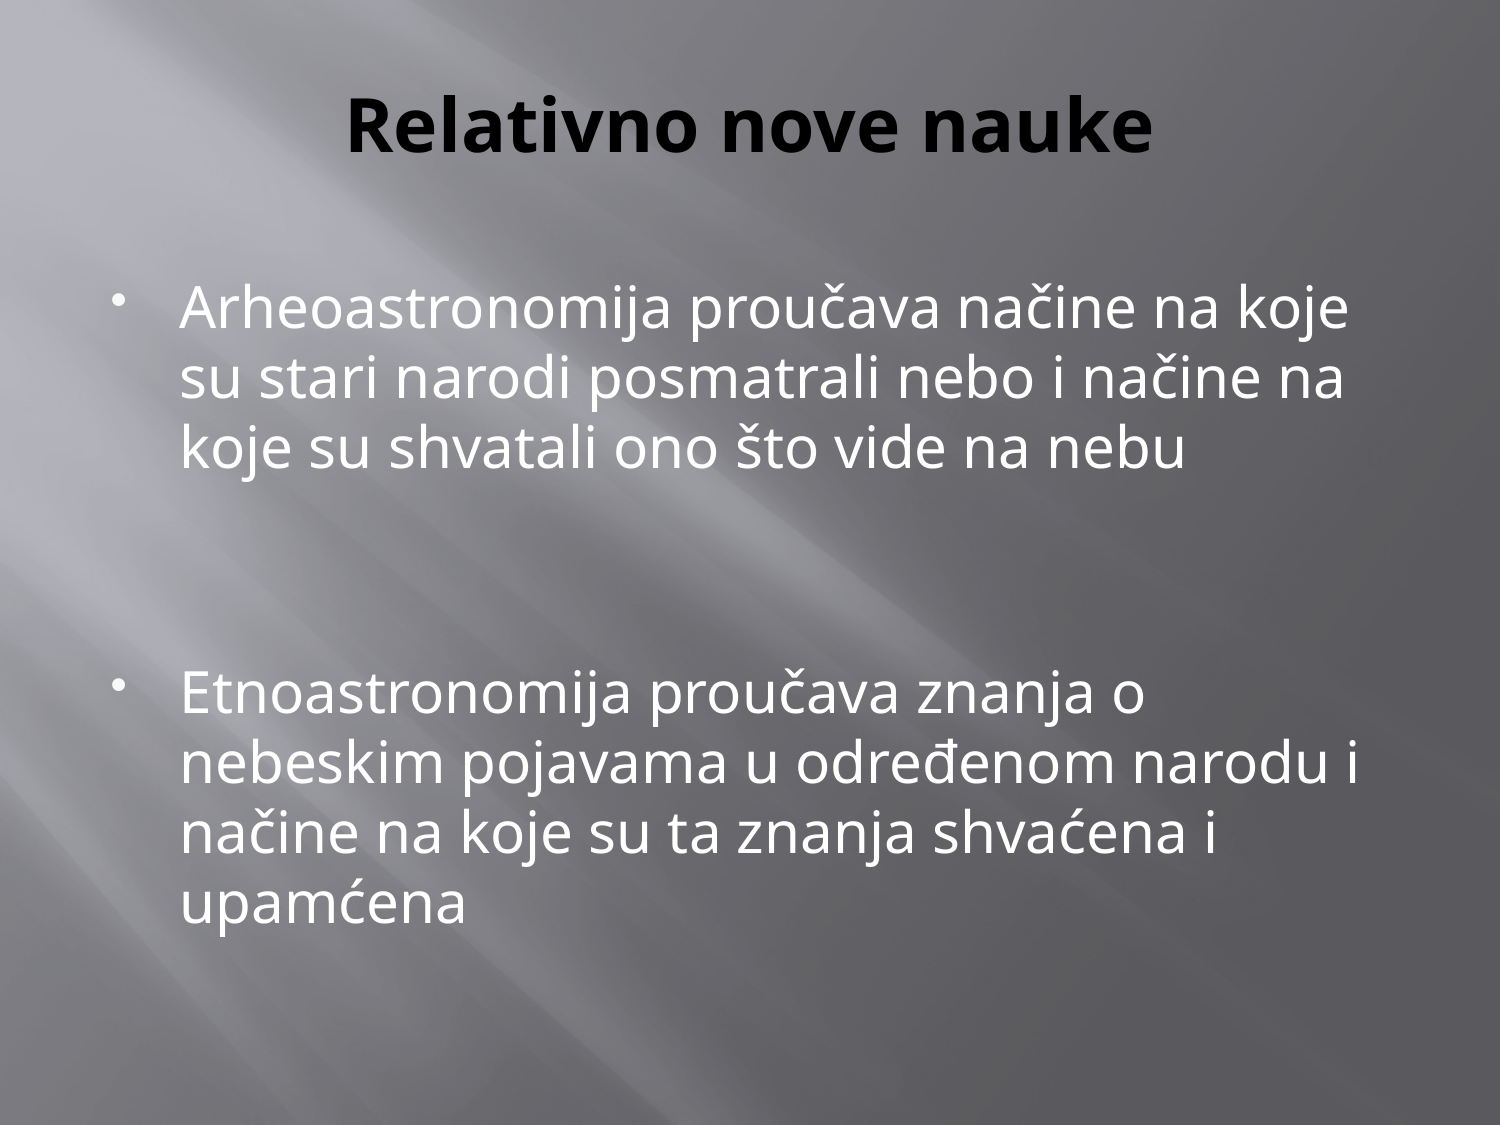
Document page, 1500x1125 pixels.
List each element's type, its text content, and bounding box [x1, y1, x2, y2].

list Arheoastronomija proučava načine na koje su stari narodi posmatrali nebo i načine na koje su shvatali ono što vide na nebu Etnoastronomija proučava znanja o nebeskim pojavama u određenom narodu i načine na koje su ta znanja shvaćena i upamćena [75, 262, 1425, 1035]
title Relativno nove nauke [75, 45, 1425, 200]
